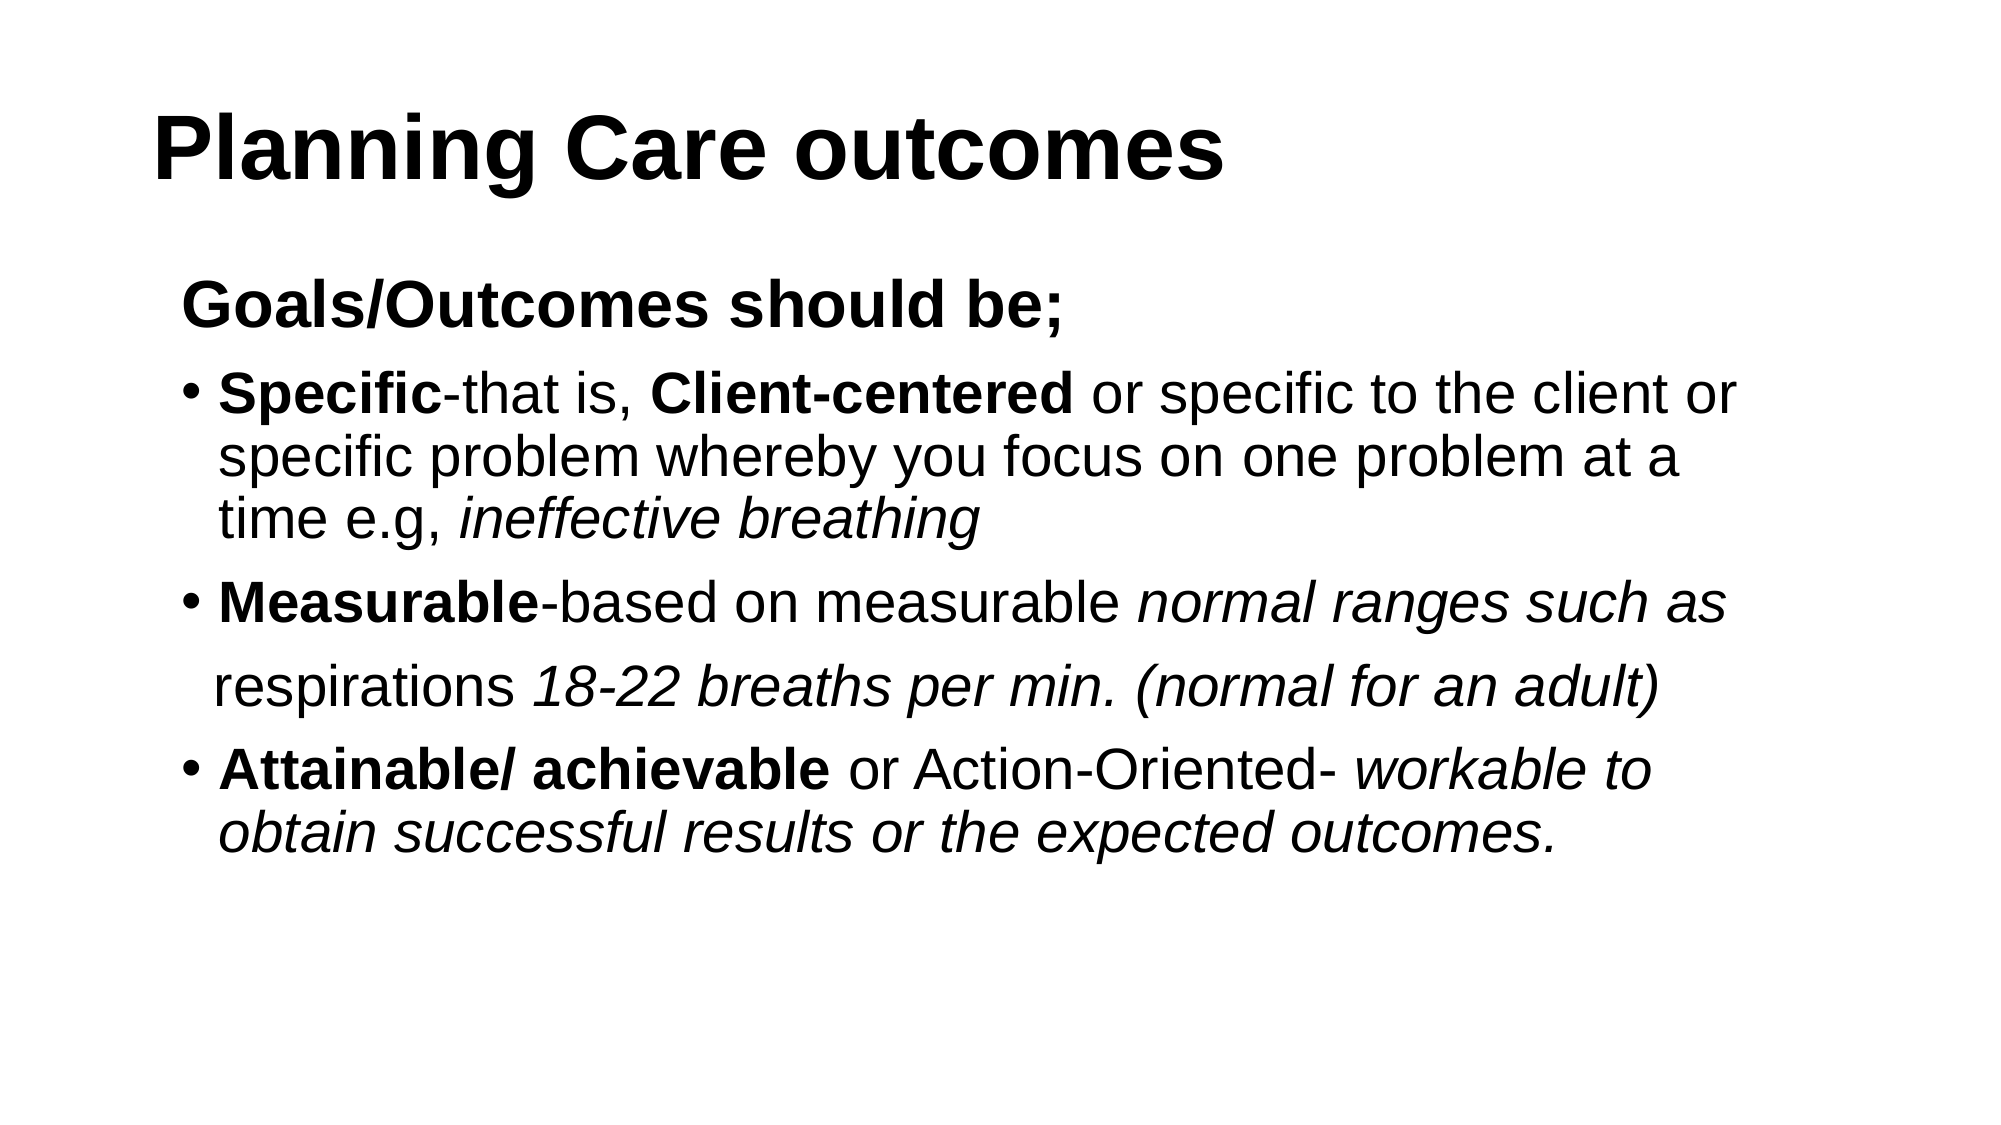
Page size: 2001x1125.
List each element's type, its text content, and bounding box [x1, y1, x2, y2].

list Goals/Outcomes should be; Specific-that is, Client-centered or specific to the client or specific problem whereby you focus on one problem at a time e.g, ineffective breathing Measurable-based on measurable normal ranges such as respirations 18-22 breaths per min. (normal for an adult) Attainable/ achievable or Action-Oriented- workable to obtain successful results or the expected outcomes. [166, 262, 1786, 1005]
title Planning Care outcomes [137, 59, 1863, 241]
